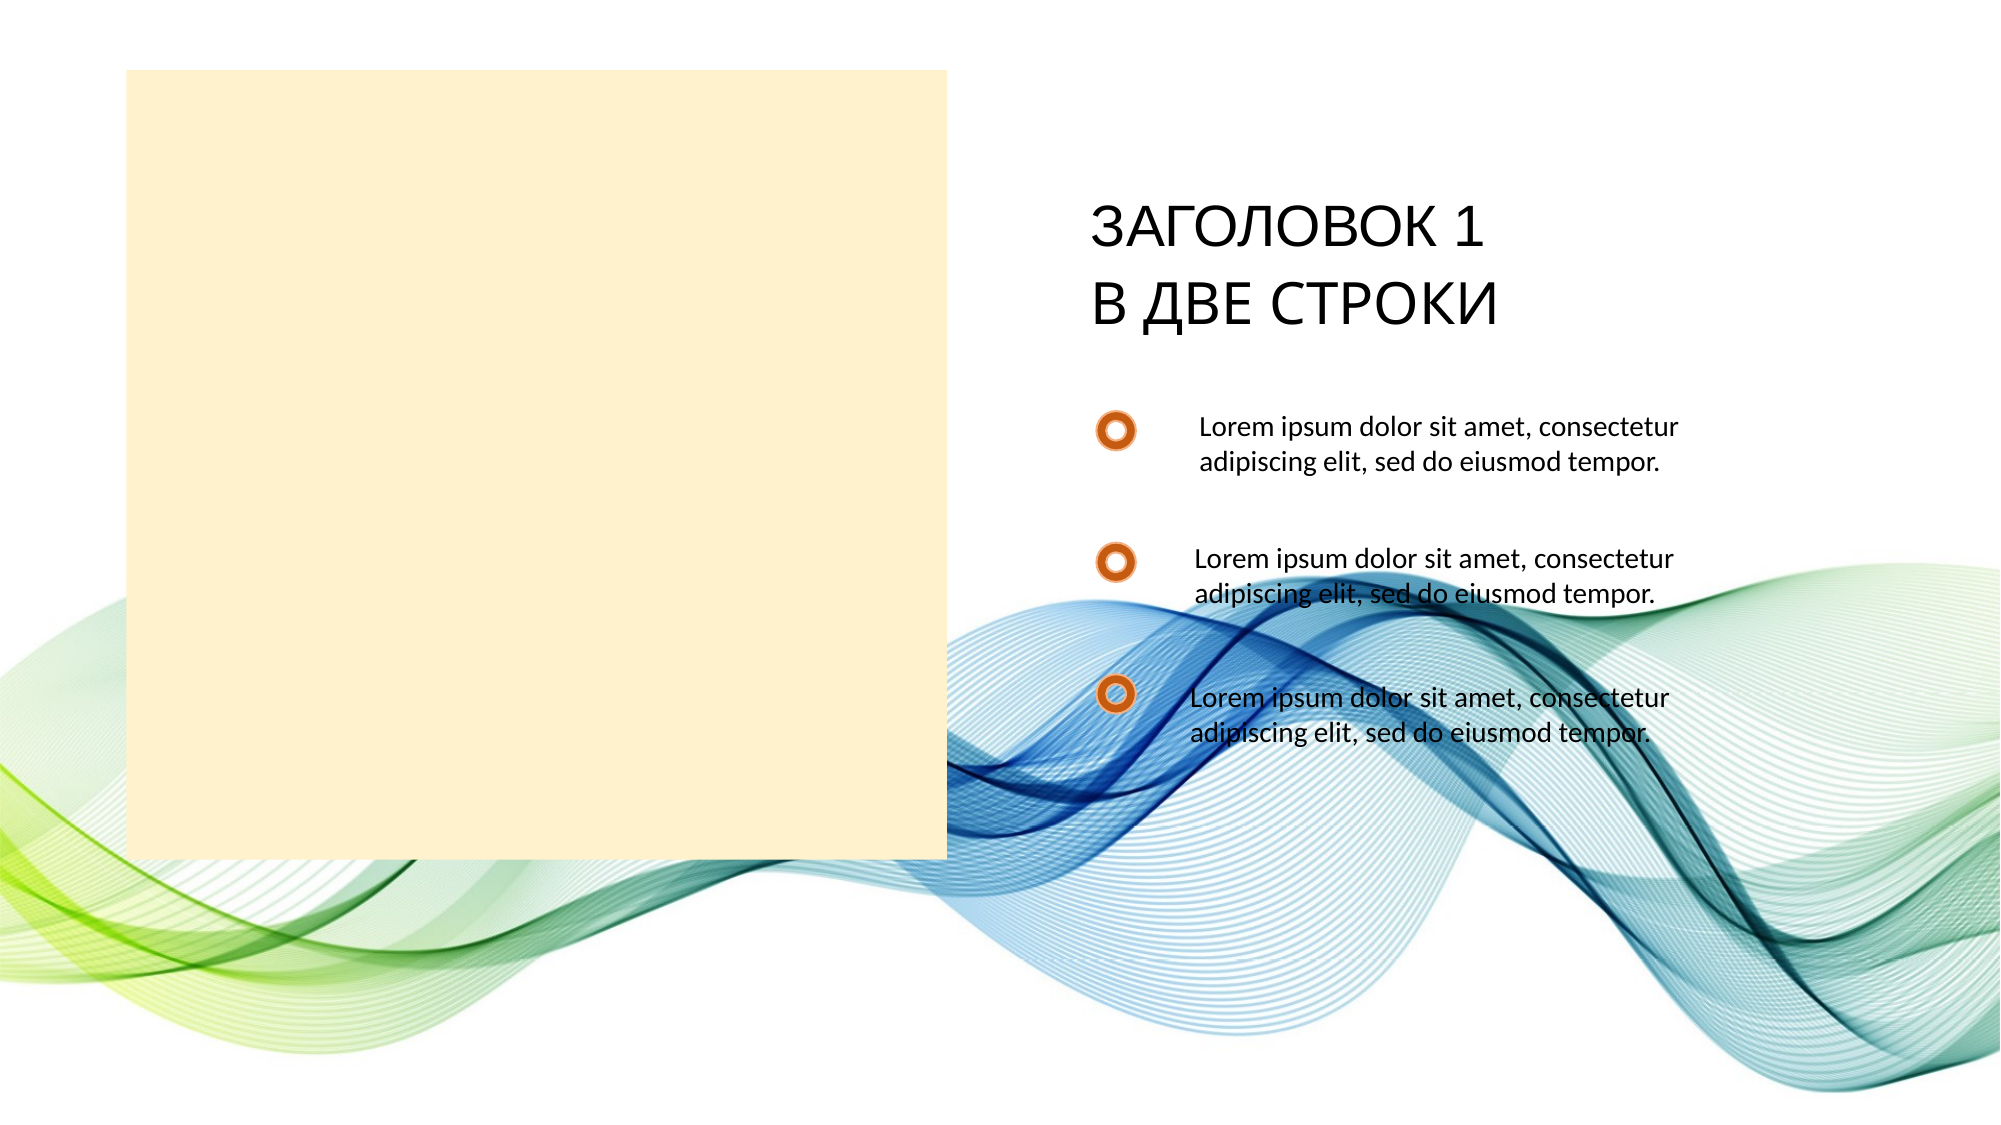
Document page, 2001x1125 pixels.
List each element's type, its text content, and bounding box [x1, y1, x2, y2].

text_box ЗАГОЛОВОК 1 [1075, 180, 1874, 258]
text_box Lorem ipsum dolor sit amet, consectetur adipiscing elit, sed do eiusmod tempor. [1179, 531, 1836, 617]
picture [0, 0, 2001, 1125]
text_box [126, 70, 947, 860]
text_box Lorem ipsum dolor sit amet, consectetur adipiscing elit, sed do eiusmod tempor. [1174, 670, 1831, 756]
text_box В ДВЕ СТРОКИ [1075, 258, 1878, 344]
text_box Lorem ipsum dolor sit amet, consectetur adipiscing elit, sed do eiusmod tempor. [1184, 399, 1841, 485]
text_box [1096, 674, 1136, 714]
text_box [1096, 542, 1136, 582]
text_box [1096, 411, 1136, 451]
